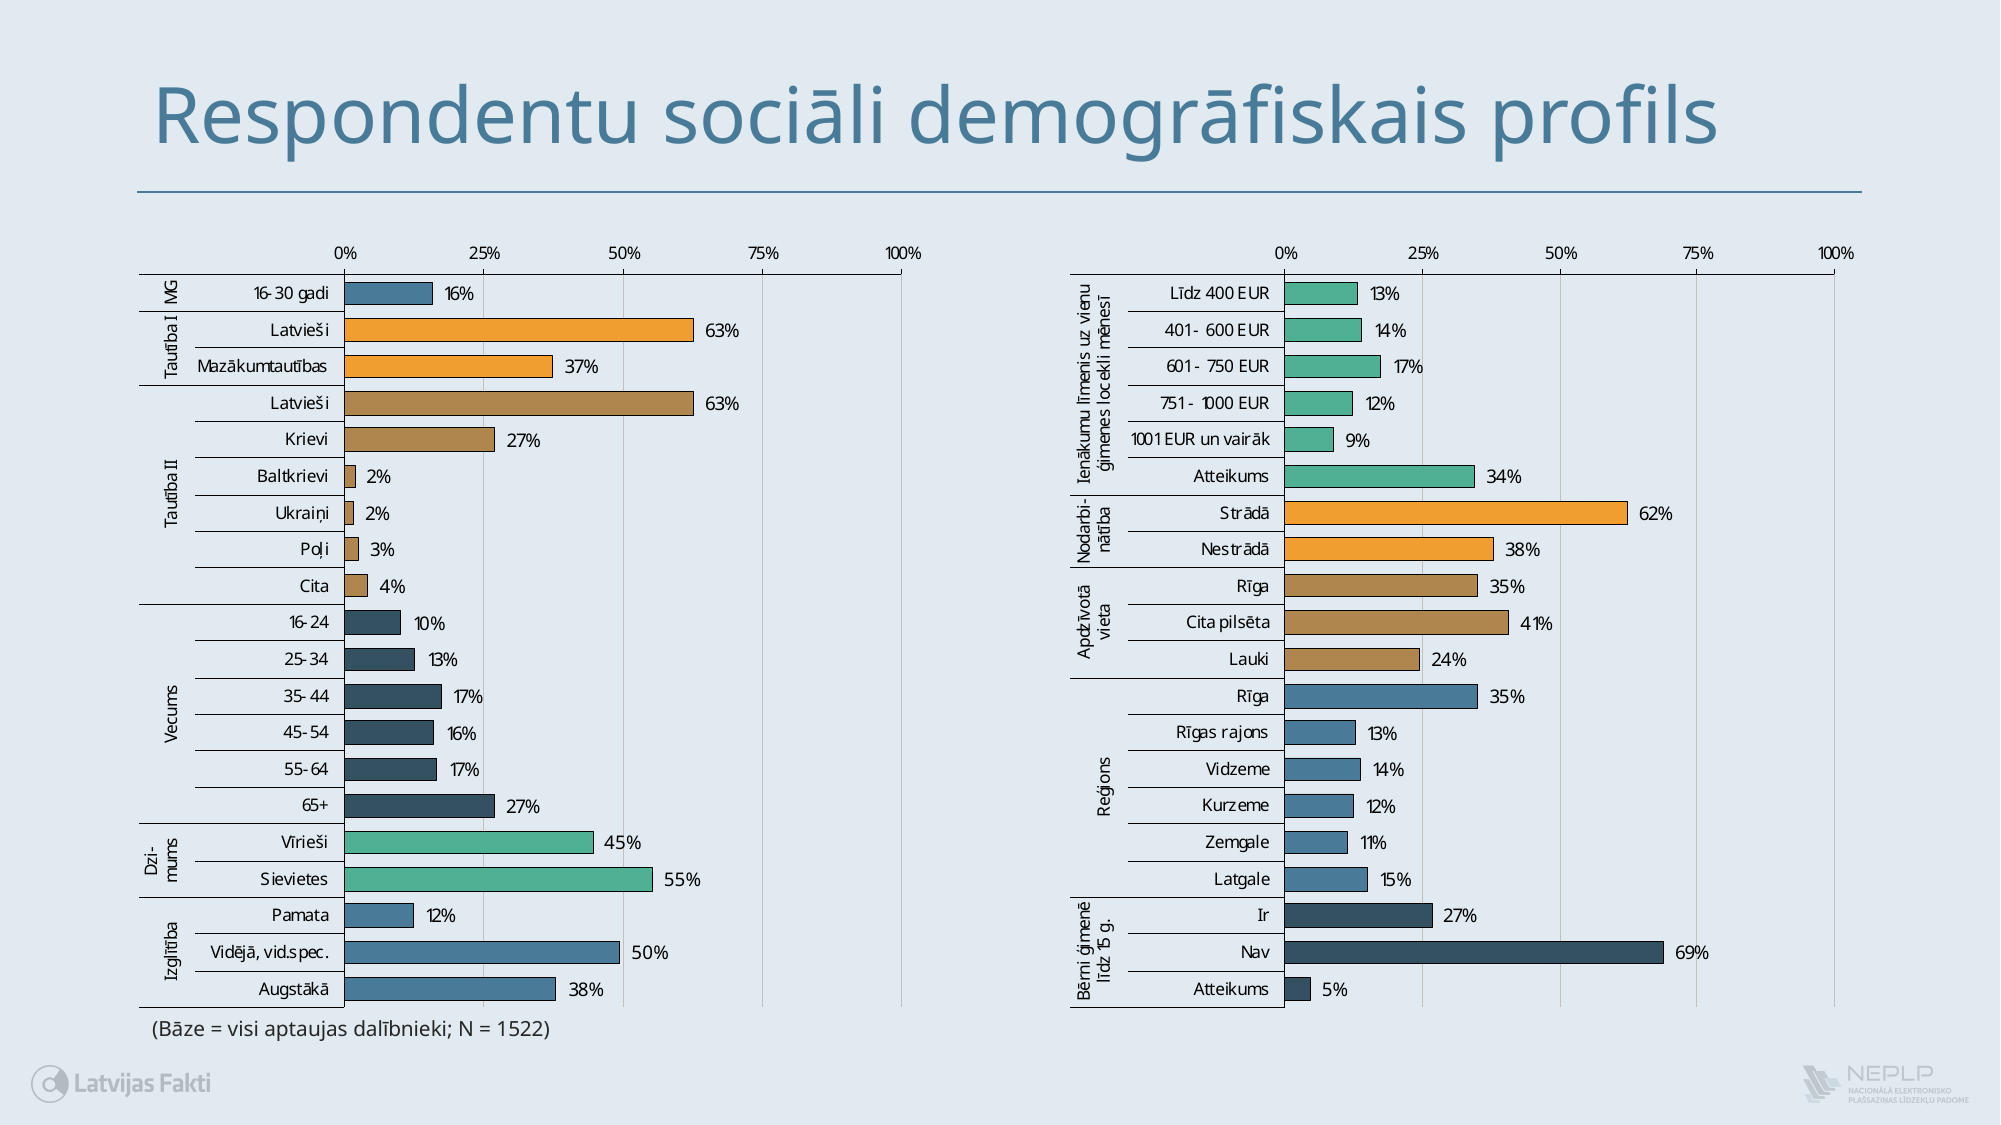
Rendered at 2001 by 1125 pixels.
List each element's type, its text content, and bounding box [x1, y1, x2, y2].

title Respondentu sociāli demogrāfiskais profils [137, 59, 1863, 177]
picture [1068, 239, 1864, 1009]
picture [137, 239, 932, 1009]
text_box (Bāze = visi aptaujas dalībnieki; N = 1522) [137, 1008, 1863, 1049]
